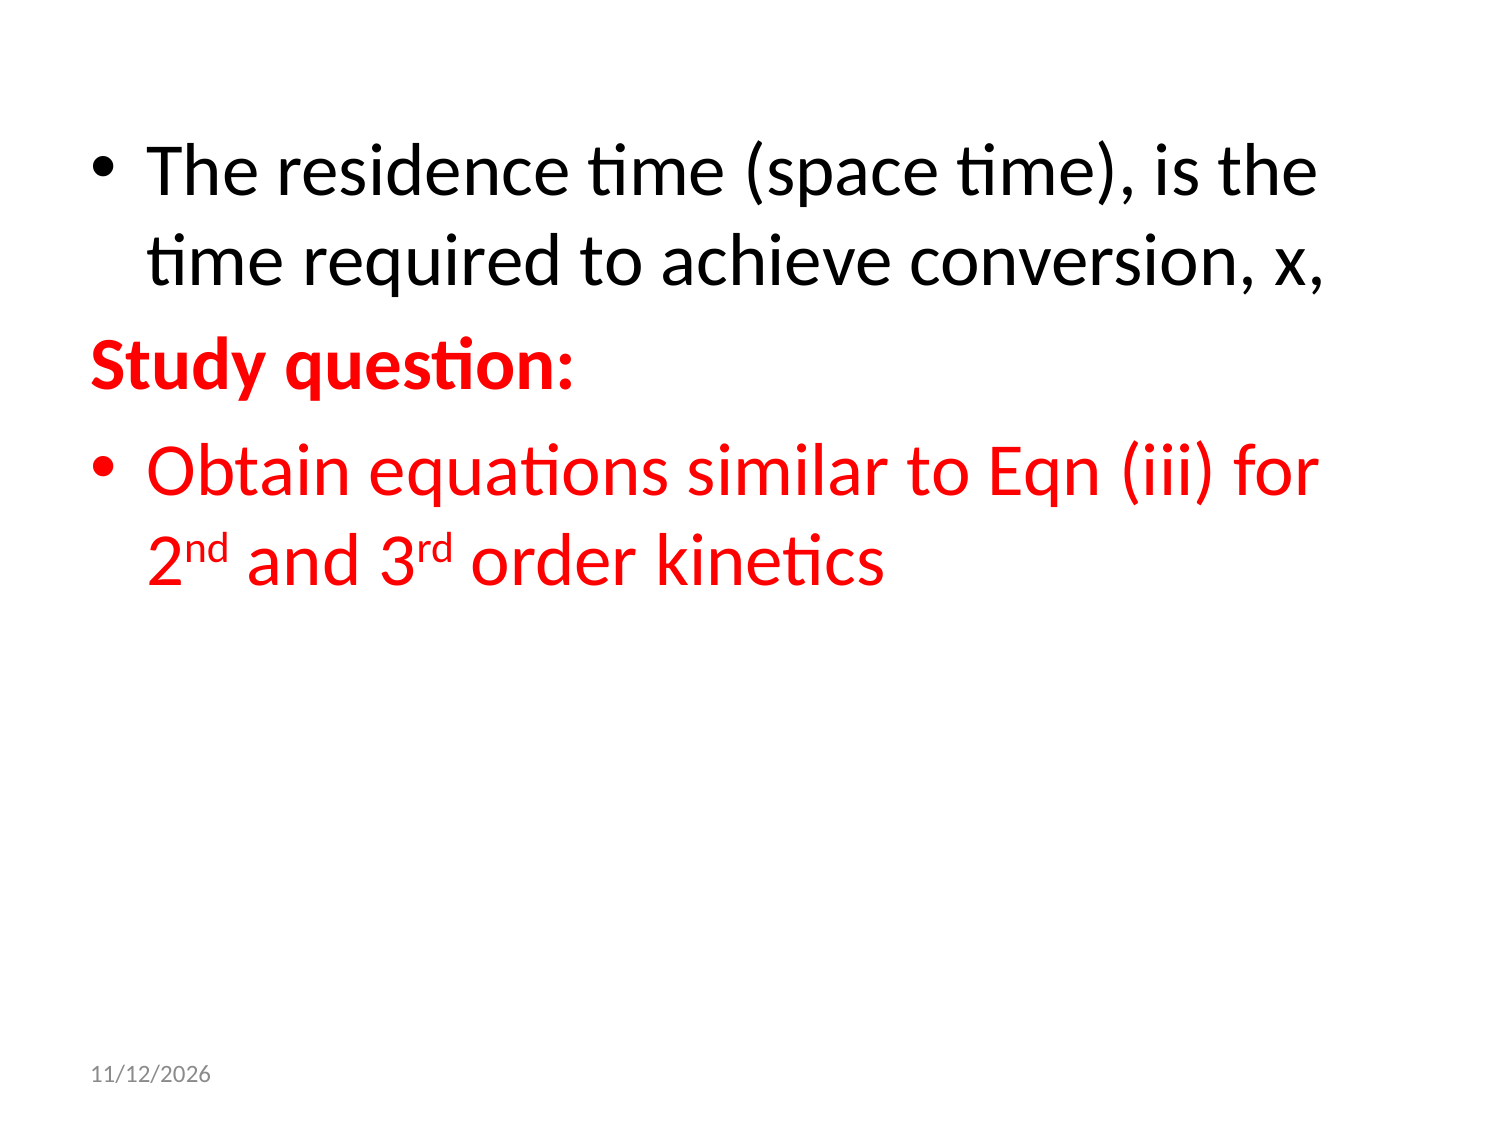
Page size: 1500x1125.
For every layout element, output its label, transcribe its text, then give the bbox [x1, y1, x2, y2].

slide_number 14-Oct-21 [75, 1042, 425, 1103]
list The residence time (space time), is the time required to achieve conversion, x, Study question: Obtain equations similar to Eqn (iii) for 2nd and 3rd order kinetics [75, 112, 1425, 1005]
